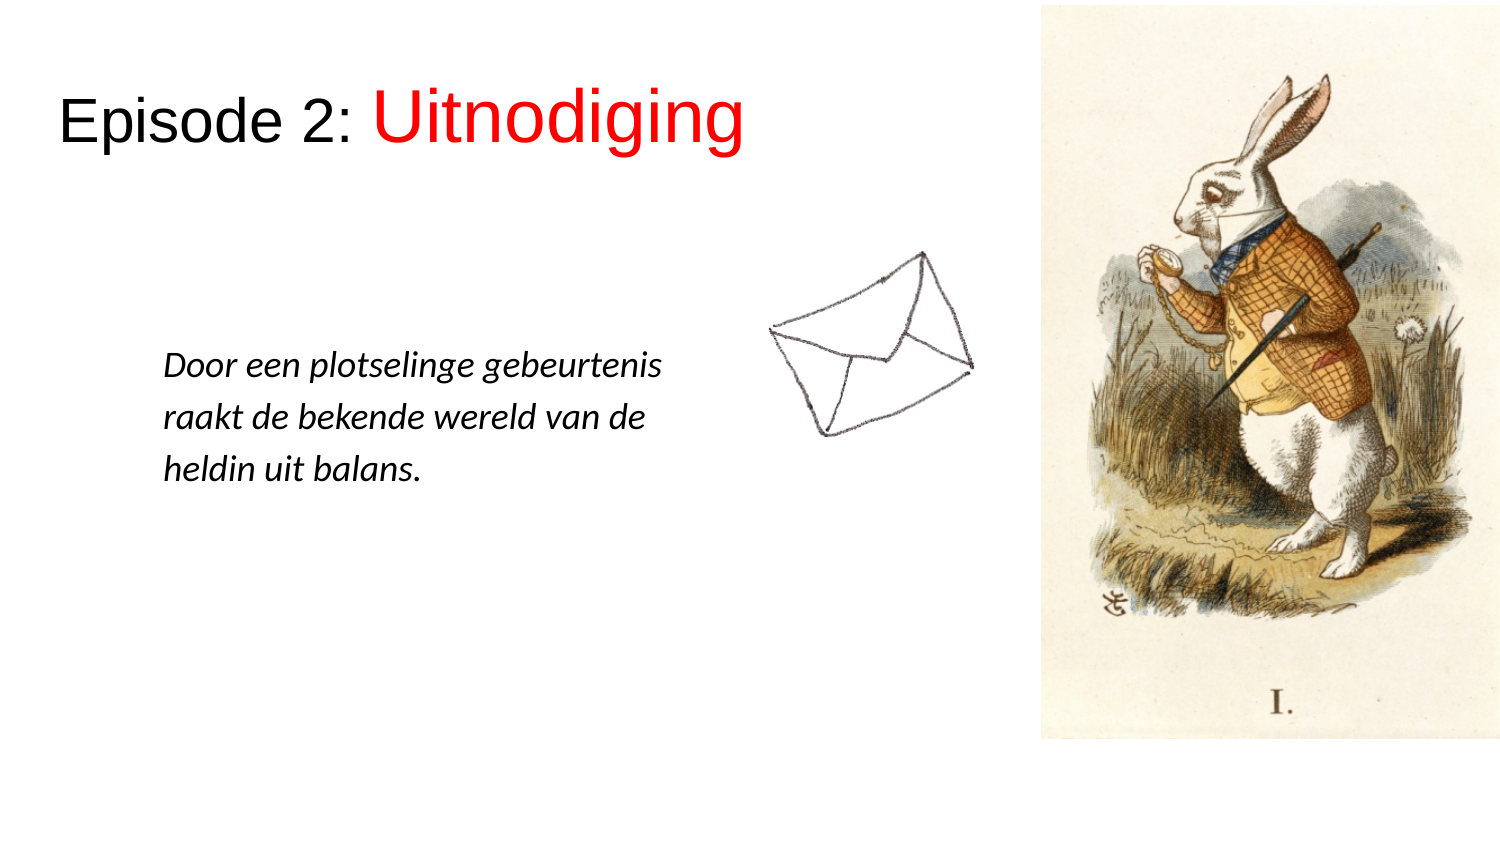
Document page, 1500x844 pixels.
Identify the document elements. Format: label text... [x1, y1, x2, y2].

picture [734, 213, 992, 463]
picture [1041, 5, 1500, 739]
text_box Door een plotselinge gebeurtenis raakt de bekende wereld van de heldin uit balans. [148, 307, 751, 515]
title Episode 2: Uitnodiging [43, 62, 777, 173]
